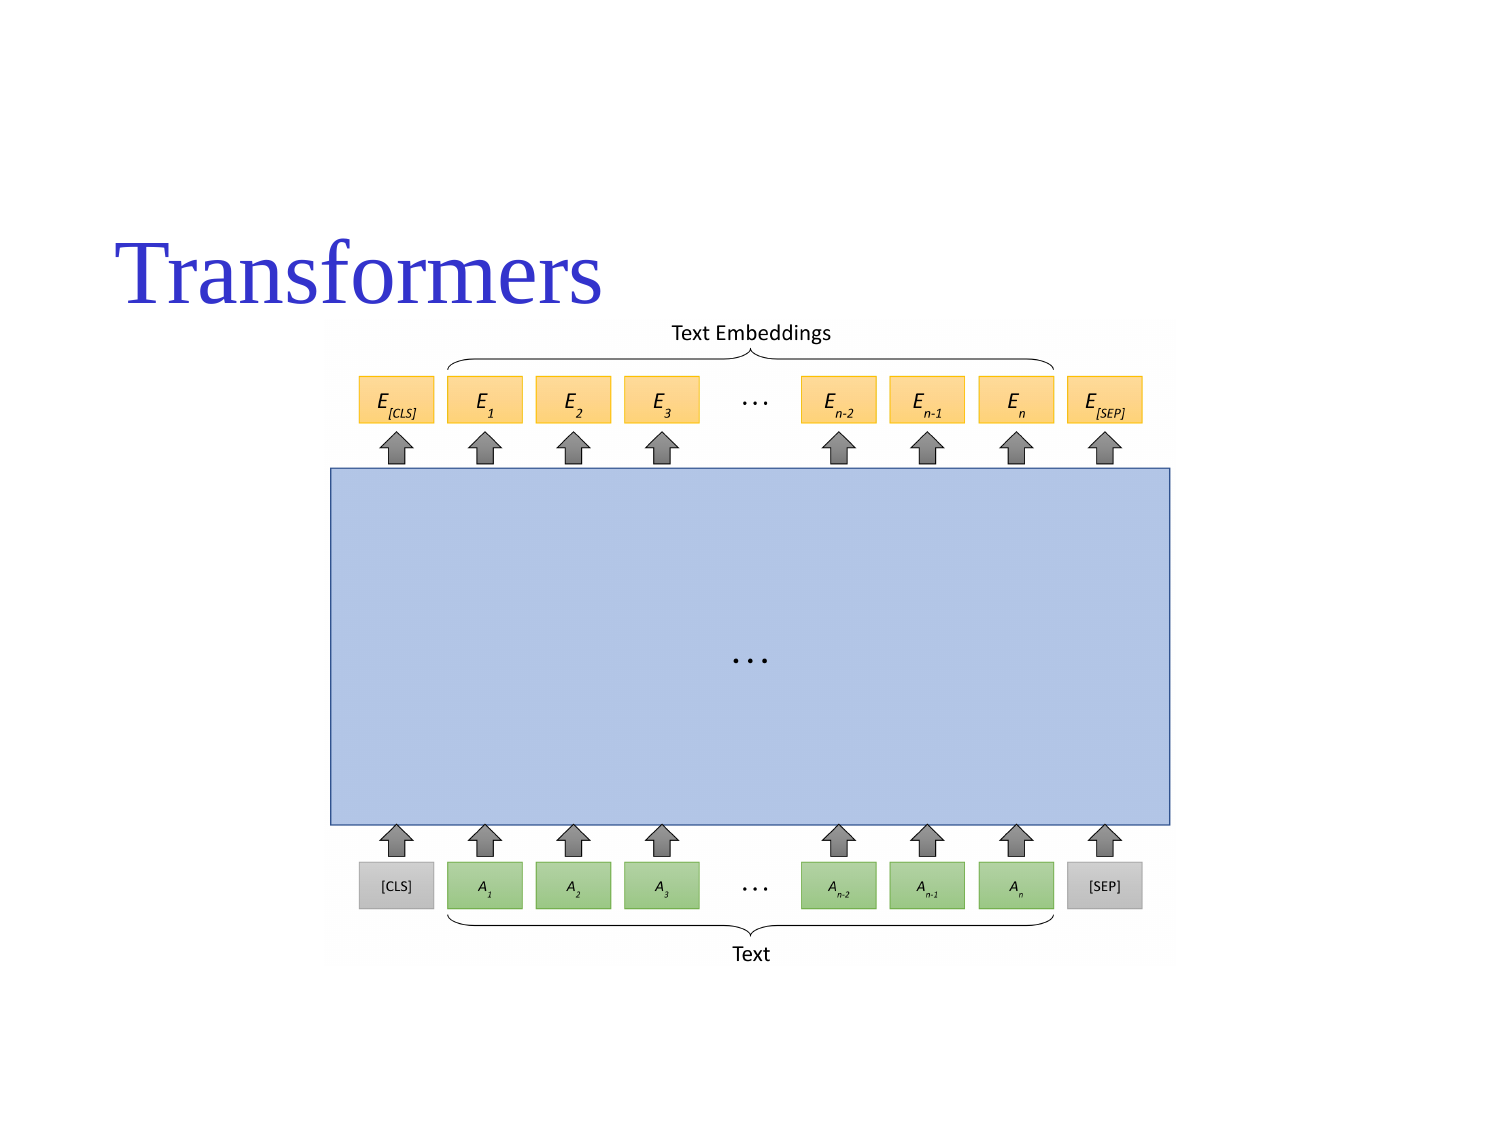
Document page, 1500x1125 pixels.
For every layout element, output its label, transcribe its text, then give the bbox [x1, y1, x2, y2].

picture [324, 319, 1176, 966]
title Transformers [103, 185, 1397, 349]
